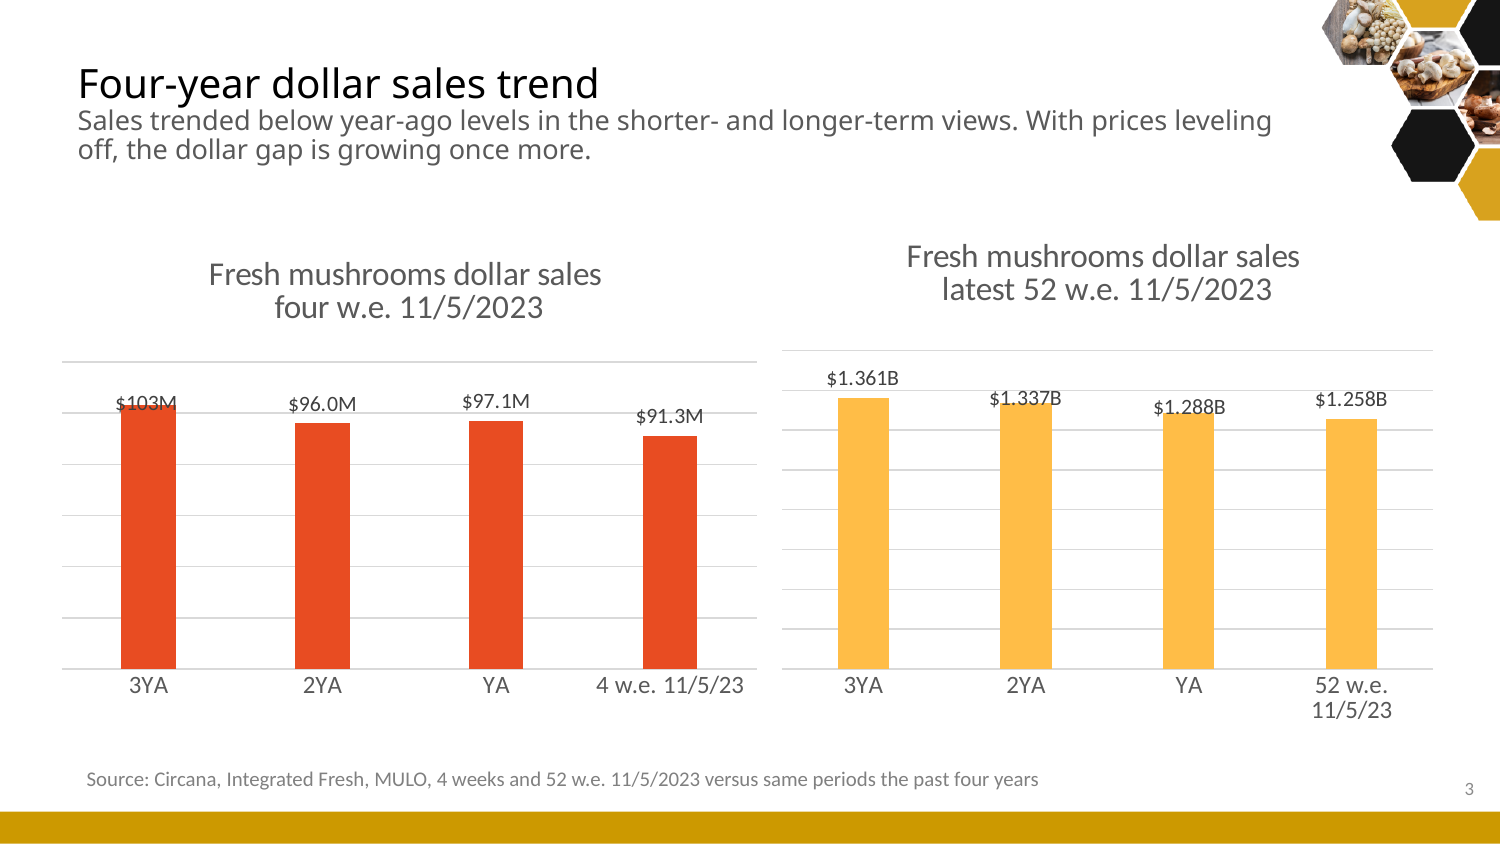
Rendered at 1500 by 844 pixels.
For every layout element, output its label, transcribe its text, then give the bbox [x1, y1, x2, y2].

chart [60, 232, 1456, 729]
slide_number 3 [1151, 765, 1490, 811]
title Four-year dollar sales trend Sales trended below year-ago levels in the shorter- and longer-term views. With prices leveling off, the dollar gap is growing once more. [62, 55, 1317, 174]
picture [0, 0, 1500, 811]
text_box Source: Circana, Integrated Fresh, MULO, 4 weeks and 52 w.e. 11/5/2023 versus same periods the past four years [71, 757, 1055, 798]
